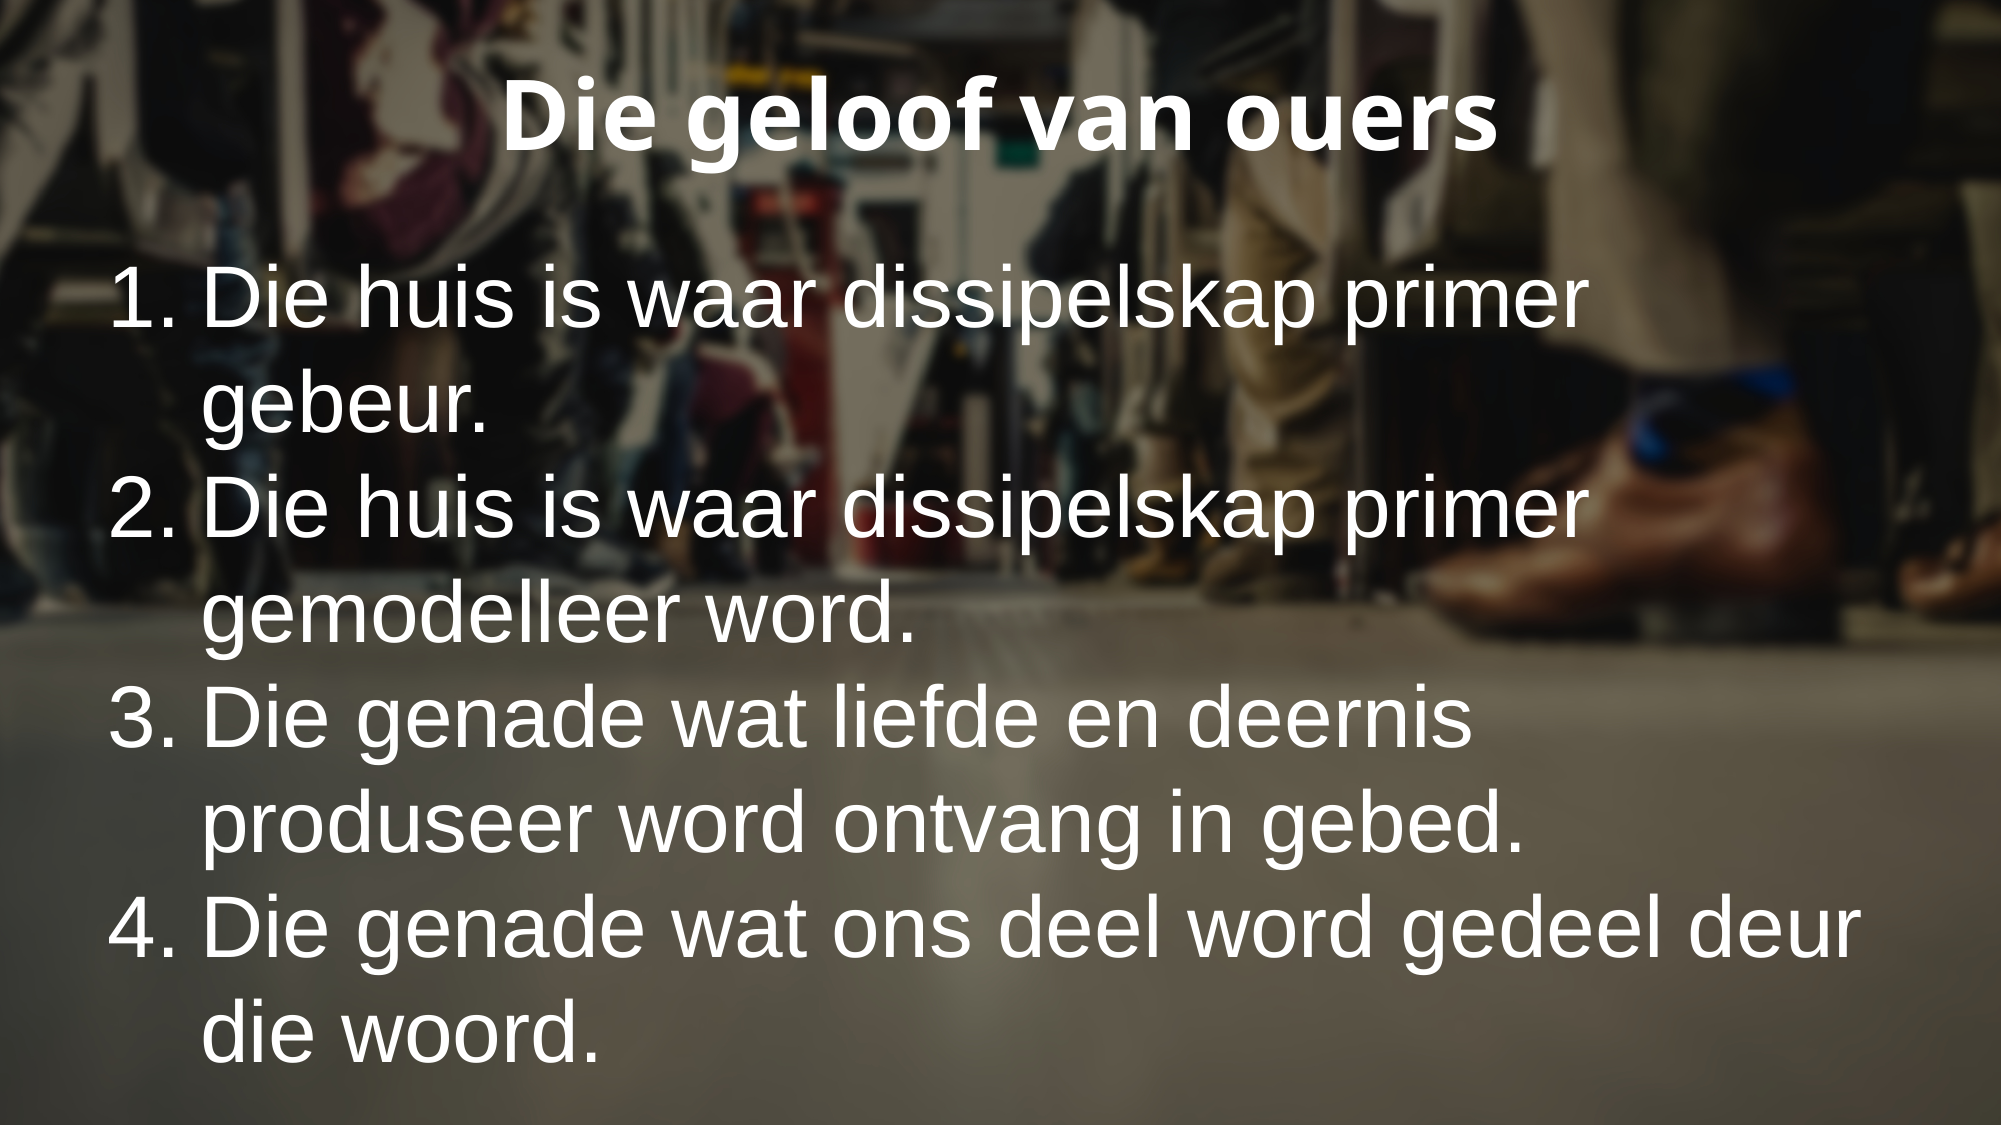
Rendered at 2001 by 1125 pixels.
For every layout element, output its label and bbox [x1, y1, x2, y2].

text_box [0, 0, 2000, 1125]
